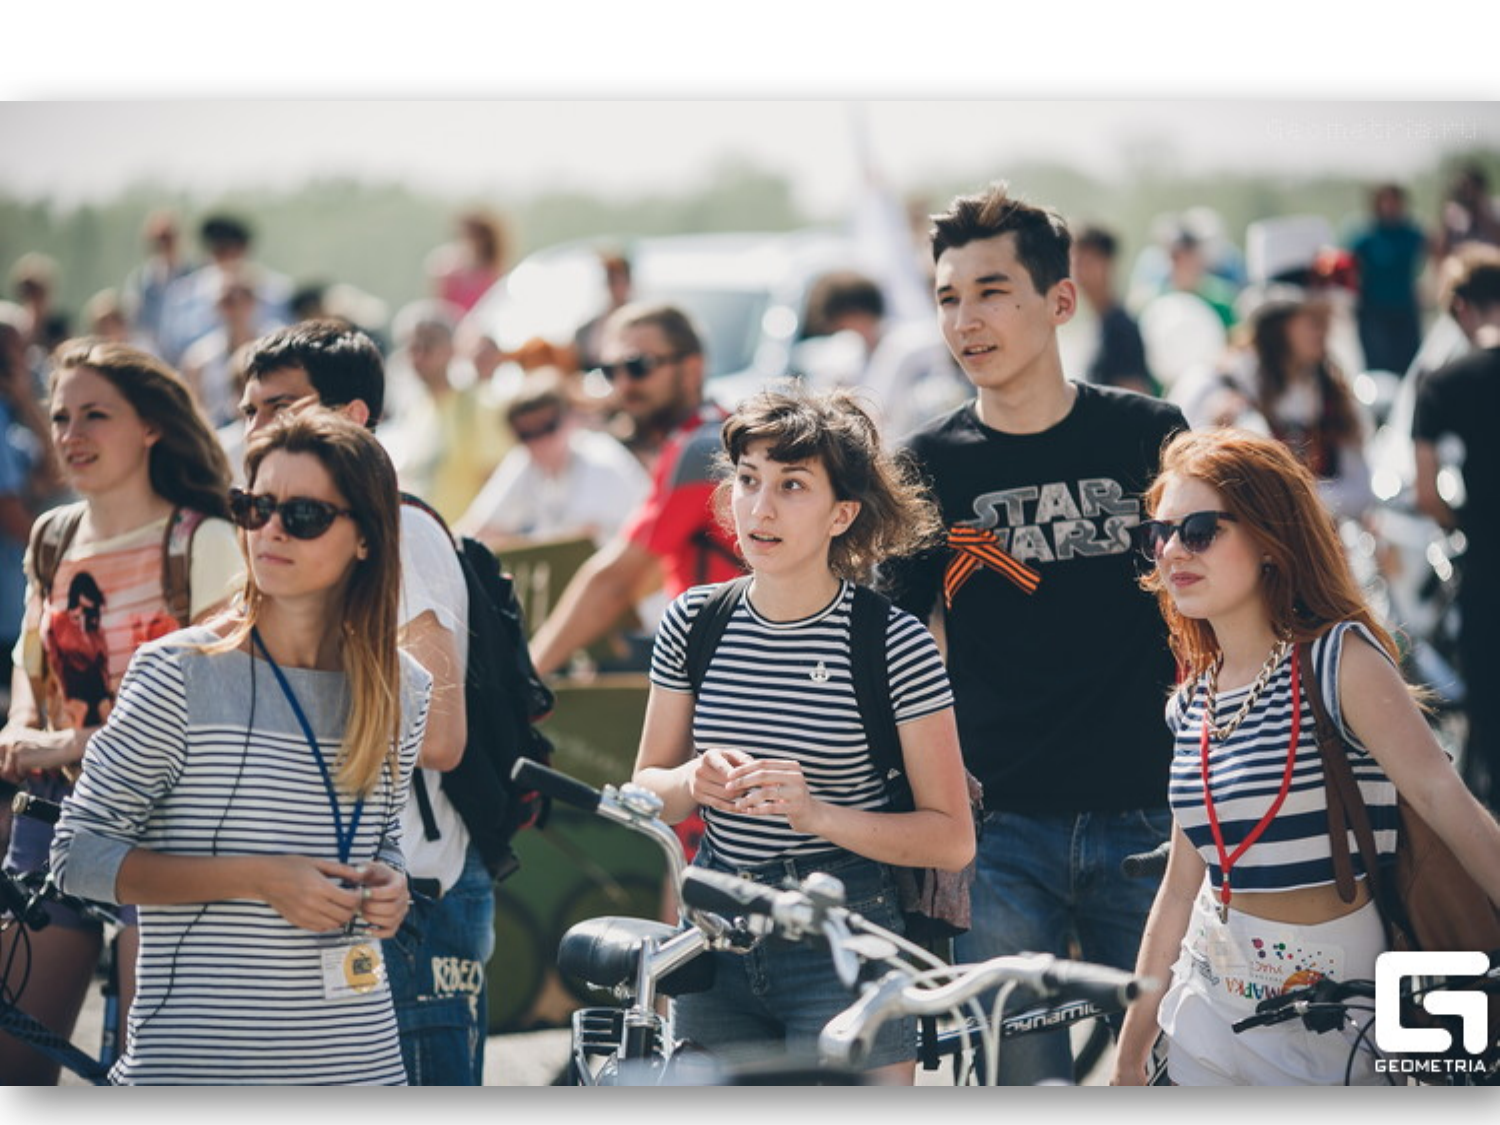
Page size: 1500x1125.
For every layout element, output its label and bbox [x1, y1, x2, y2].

picture [0, 101, 1500, 1086]
